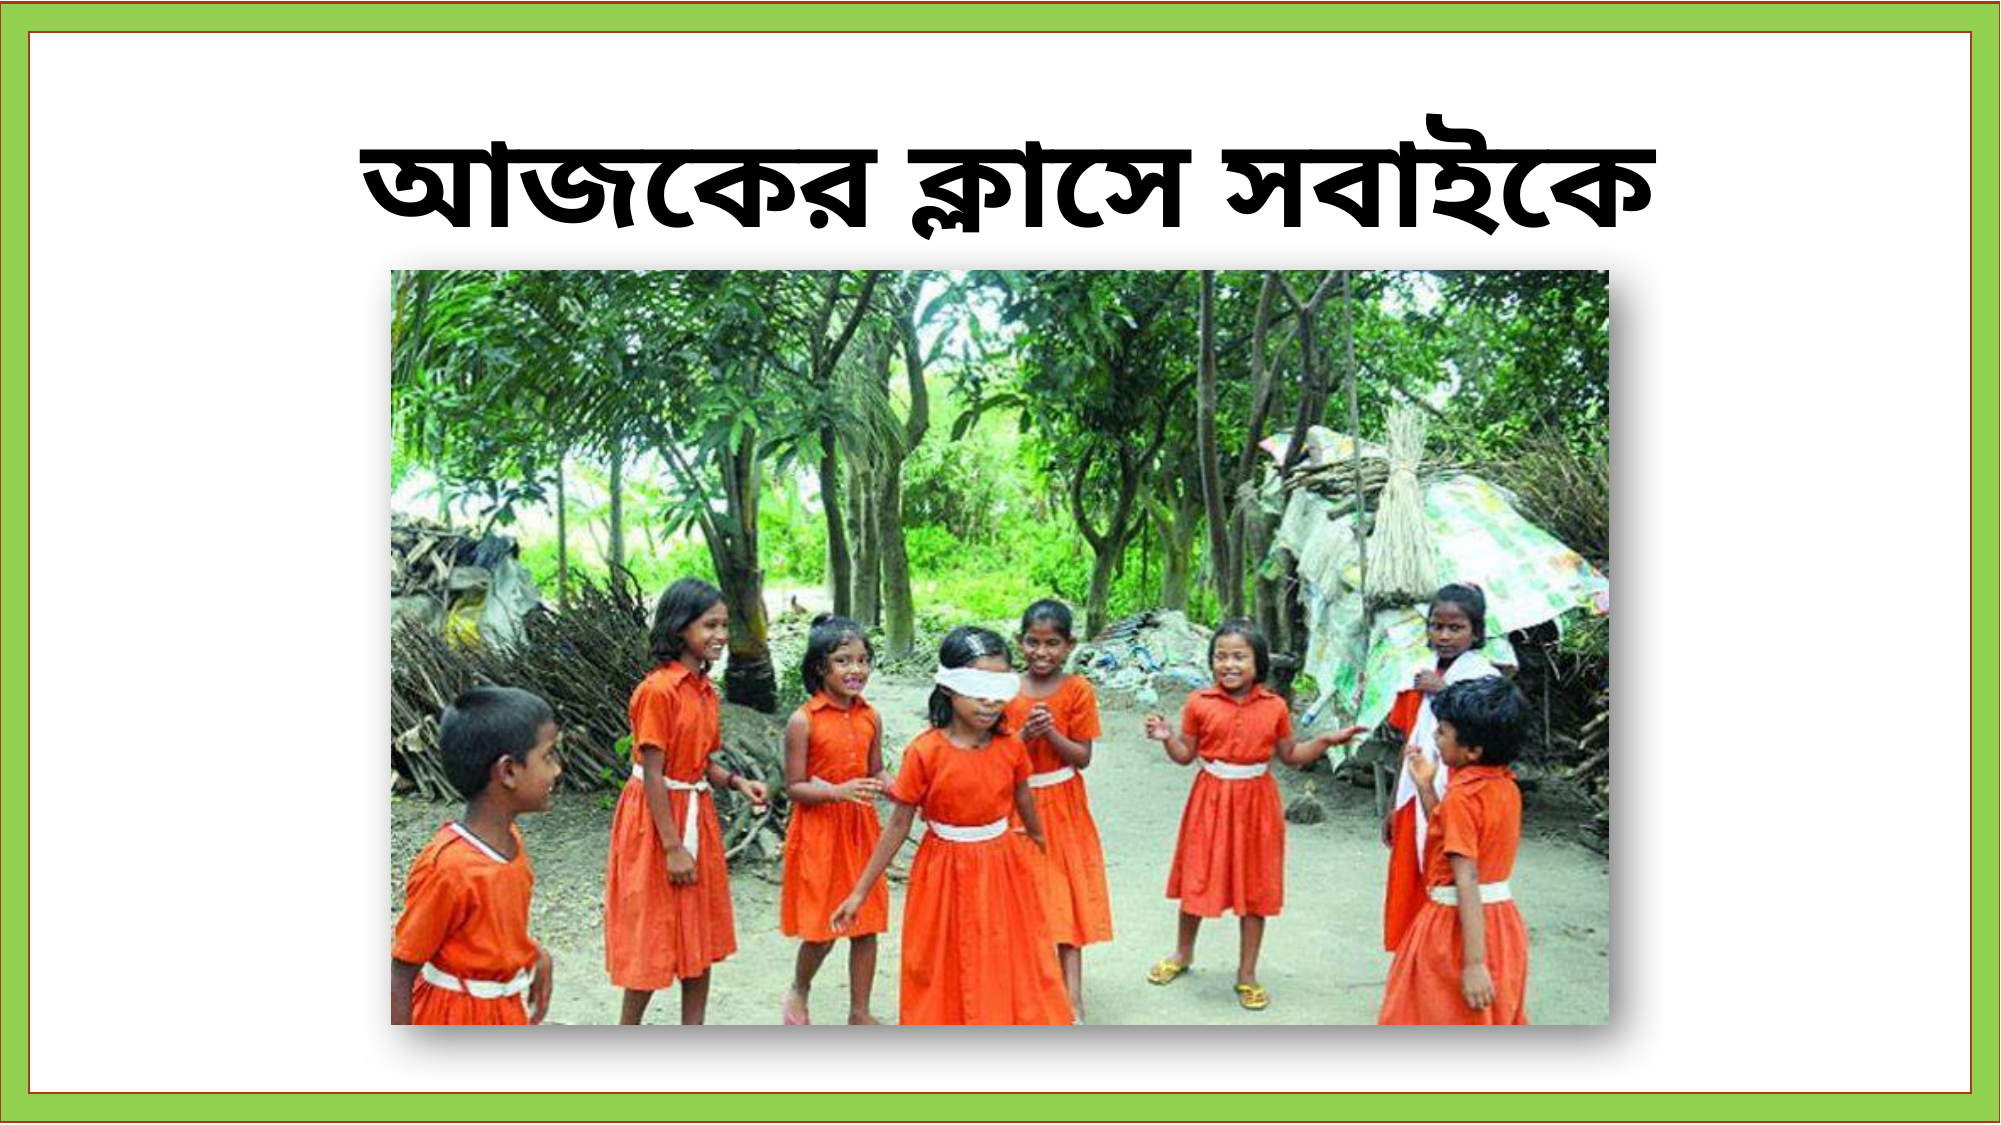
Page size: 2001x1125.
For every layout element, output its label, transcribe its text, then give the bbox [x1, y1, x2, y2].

text_box আজকের ক্লাসে সবাইকে ধন্যবাদ [290, 95, 1726, 410]
picture [391, 270, 1609, 1025]
text_box [0, 1, 2000, 1123]
